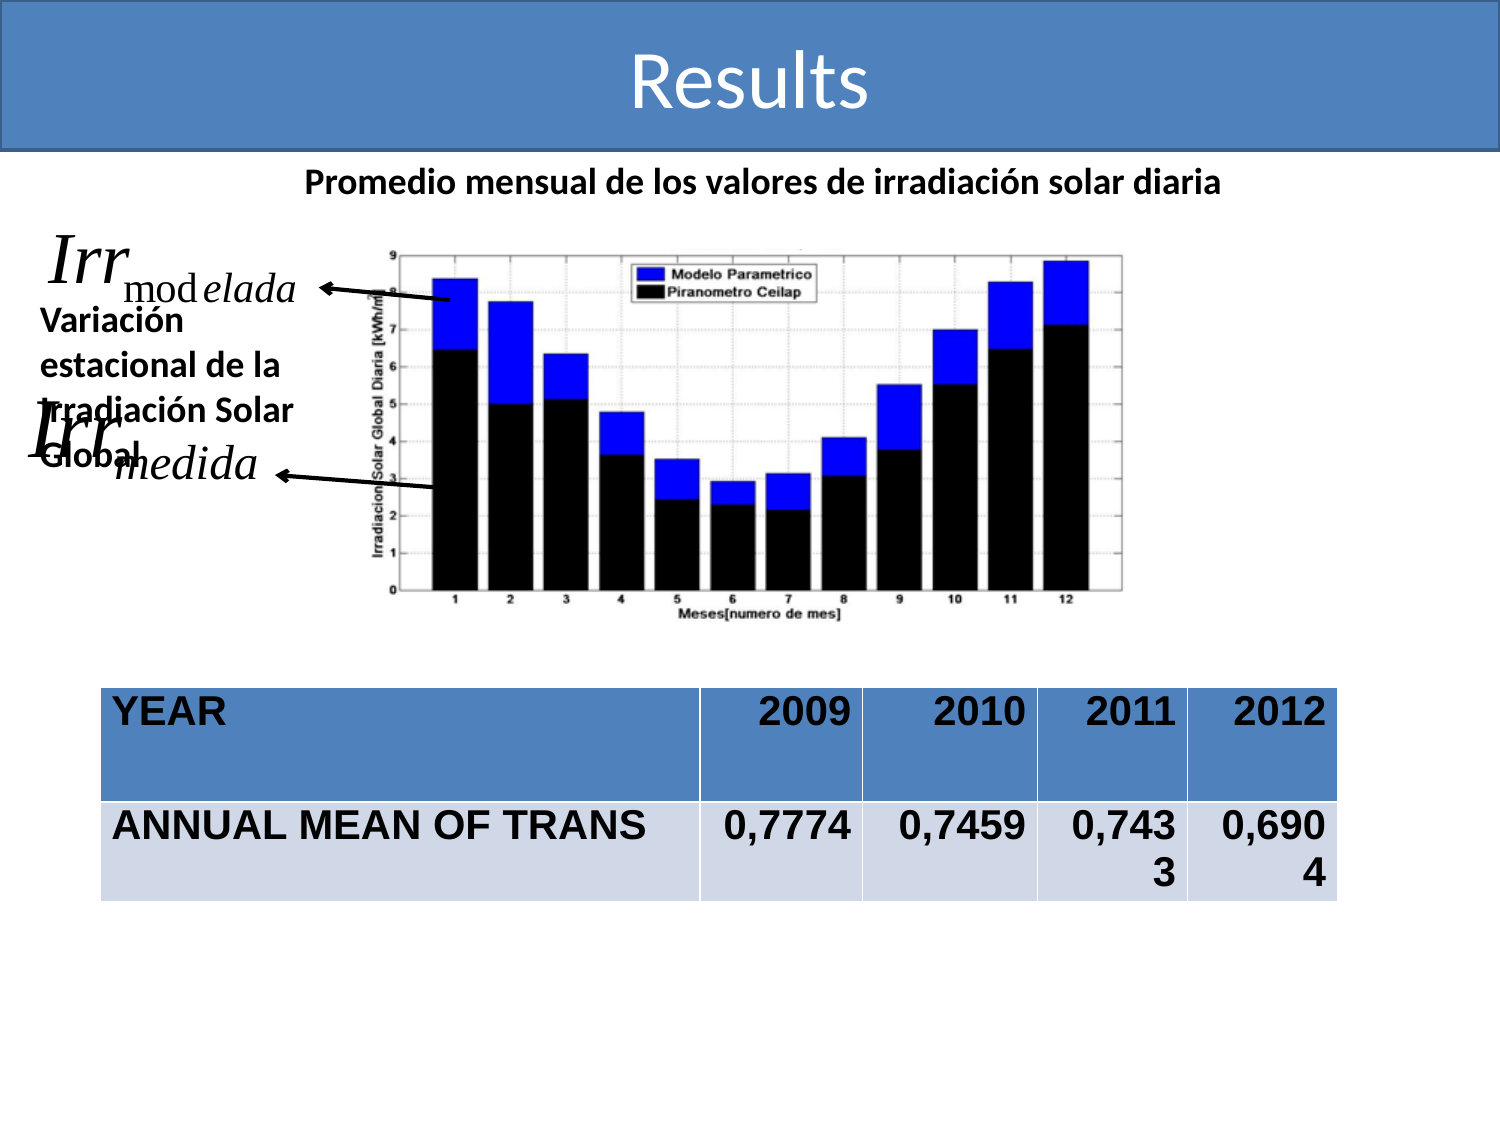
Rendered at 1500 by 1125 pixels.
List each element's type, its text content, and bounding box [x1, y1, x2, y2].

table_header 2010 [863, 688, 1037, 801]
table_header 2012 [1188, 688, 1337, 801]
table_cell 0,7459 [863, 803, 1037, 901]
table_cell 0,7774 [701, 803, 862, 901]
table_cell 0,6904 [1188, 803, 1337, 901]
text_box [35, 210, 311, 321]
text_box Results [0, 0, 1500, 152]
table_cell 0,7433 [1038, 803, 1187, 901]
table_cell Annual mean of TRANS [101, 803, 699, 901]
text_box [279, 474, 438, 488]
text_box Variación estacional de la Irradiación Solar Global [24, 287, 354, 473]
table_header Year [101, 688, 699, 801]
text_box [12, 372, 276, 501]
table_header 2009 [701, 688, 862, 801]
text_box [318, 287, 451, 301]
text_box Promedio mensual de los valores de irradiación solar diaria [289, 149, 1239, 210]
table_header 2011 [1038, 688, 1187, 801]
picture [360, 249, 1132, 626]
